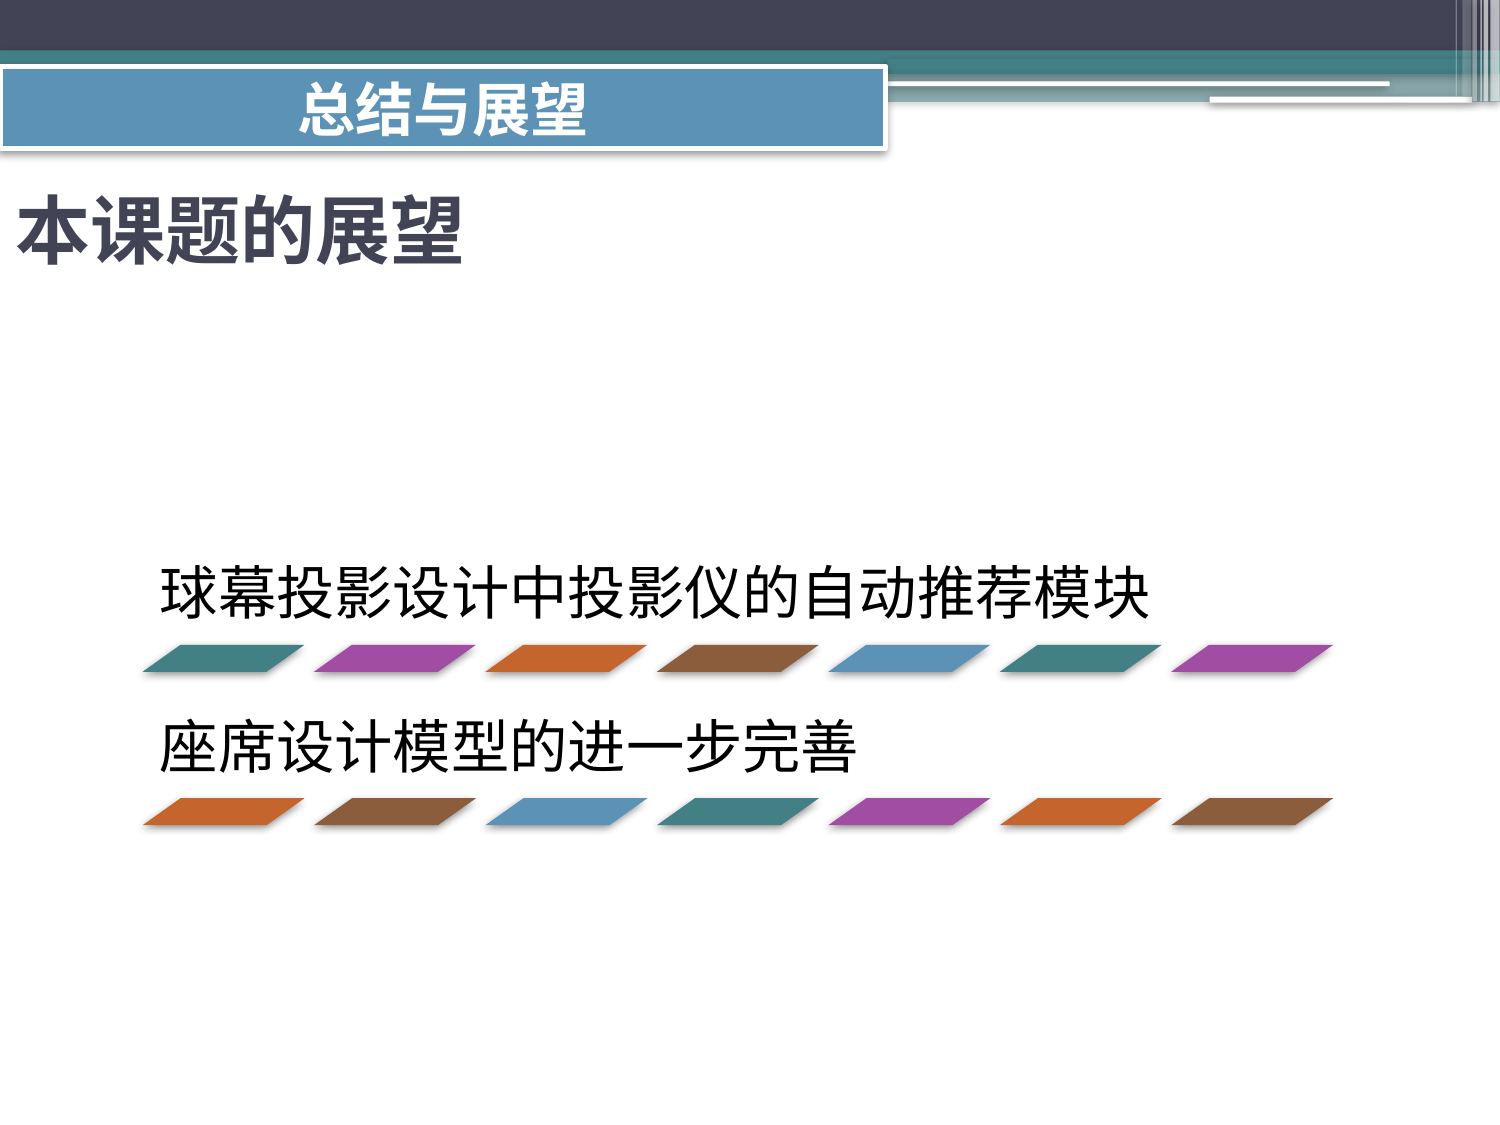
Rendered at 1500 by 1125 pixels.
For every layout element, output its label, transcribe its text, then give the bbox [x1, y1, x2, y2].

title 本课题的展望 [0, 152, 1426, 305]
text_box 总结与展望 [0, 64, 888, 151]
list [74, 280, 1426, 1079]
